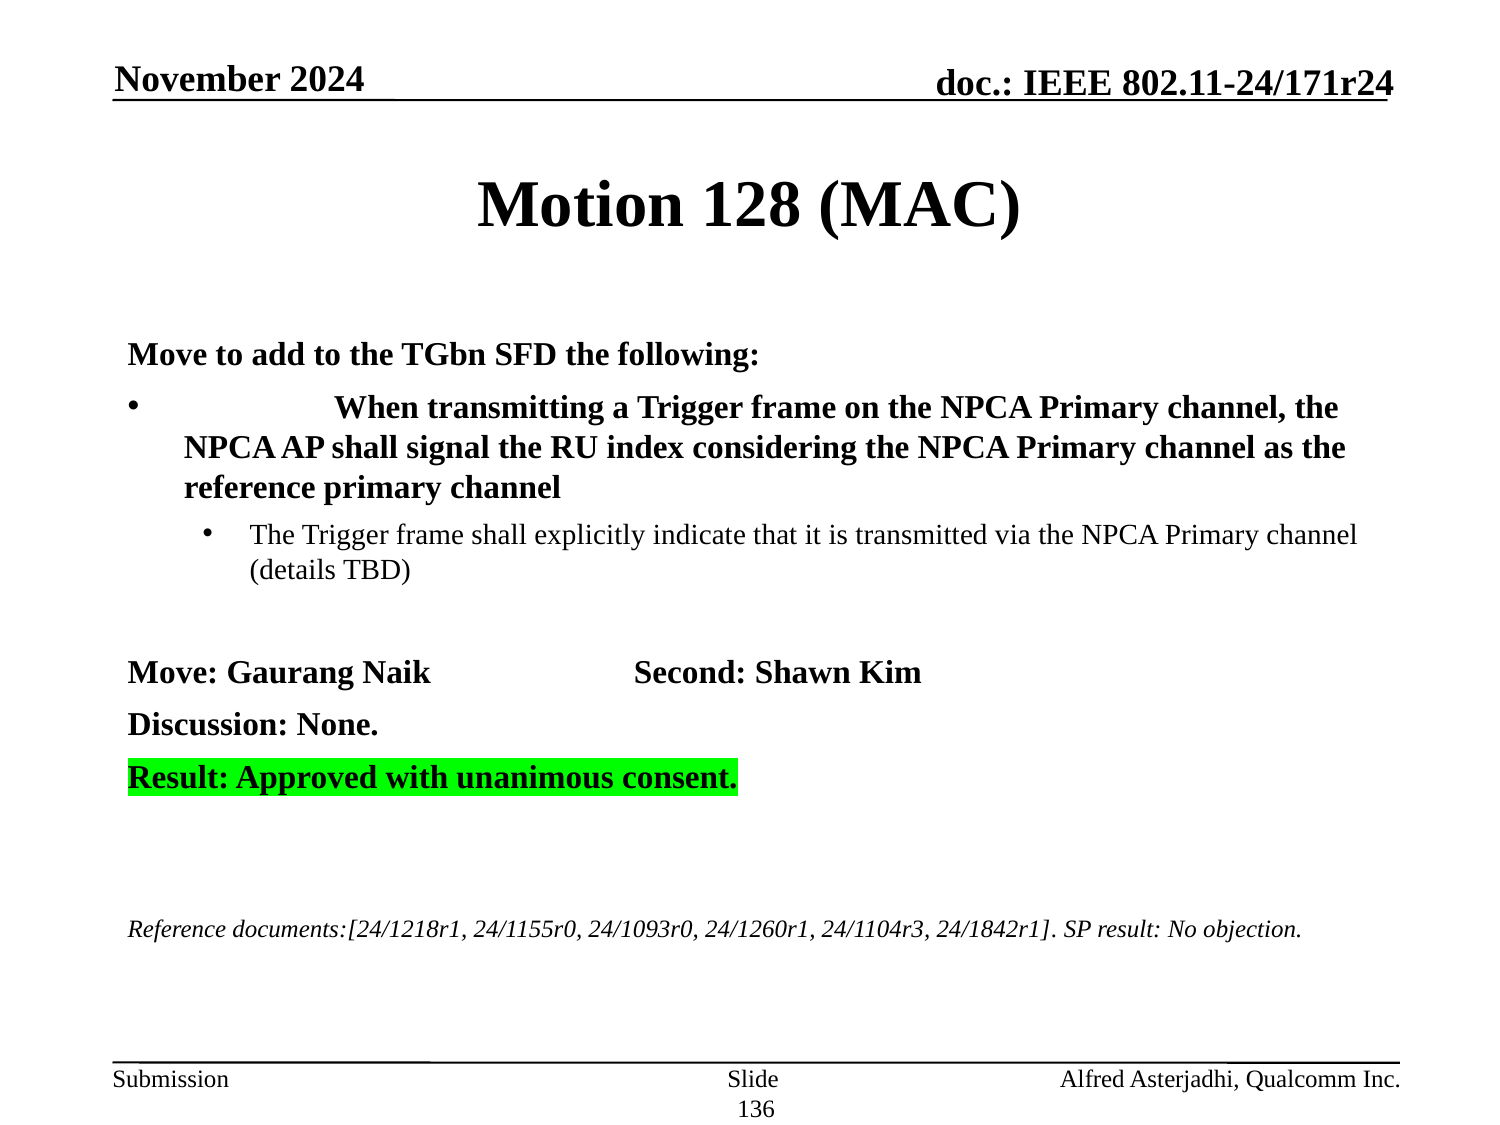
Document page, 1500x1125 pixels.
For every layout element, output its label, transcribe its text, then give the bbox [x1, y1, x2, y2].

list Move to add to the TGbn SFD the following: When transmitting a Trigger frame on the NPCA Primary channel, the NPCA AP shall signal the RU index considering the NPCA Primary channel as the reference primary channel The Trigger frame shall explicitly indicate that it is transmitted via the NPCA Primary channel (details TBD) Move: Gaurang Naik Second: Shawn Kim Discussion: None. Result: Approved with unanimous consent. Reference documents:[24/1218r1, 24/1155r0, 24/1093r0, 24/1260r1, 24/1104r3, 24/1842r1]. SP result: No objection. [112, 324, 1388, 1000]
footer Alfred Asterjadhi, Qualcomm Inc. [878, 1061, 1402, 1093]
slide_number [114, 54, 423, 100]
title Motion 128 (MAC) [112, 112, 1388, 288]
slide_number Slide 136 [712, 1061, 800, 1123]
